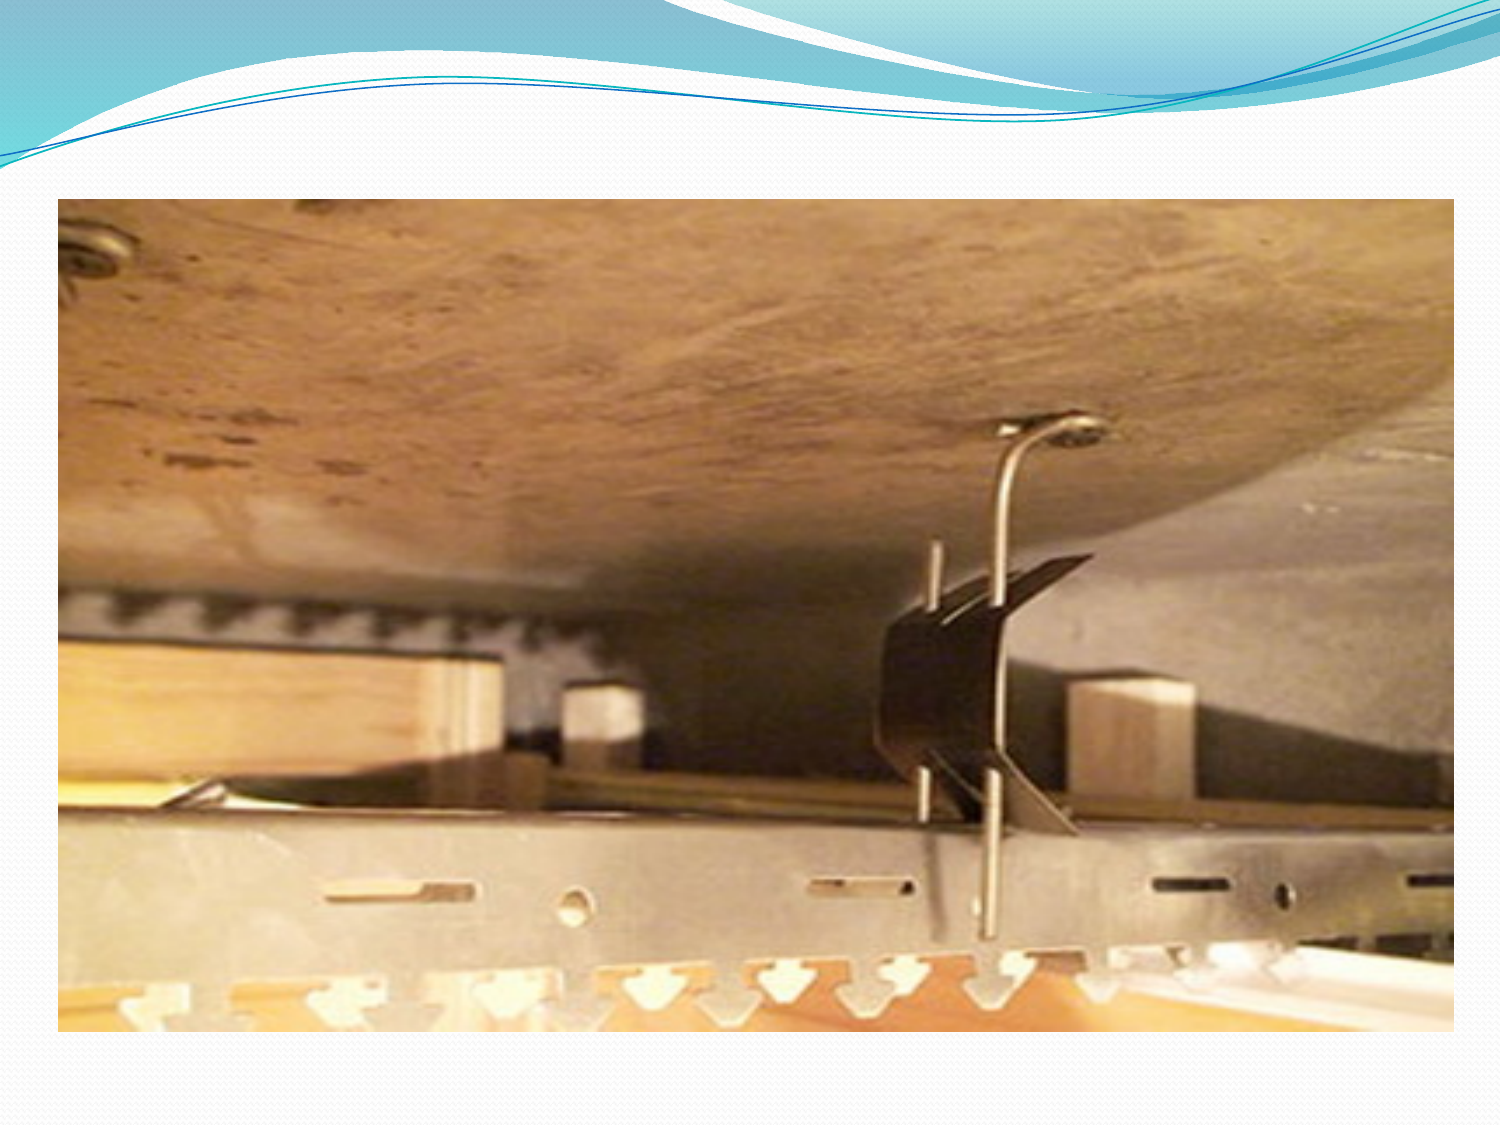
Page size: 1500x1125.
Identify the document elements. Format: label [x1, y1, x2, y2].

picture [58, 198, 1454, 1032]
